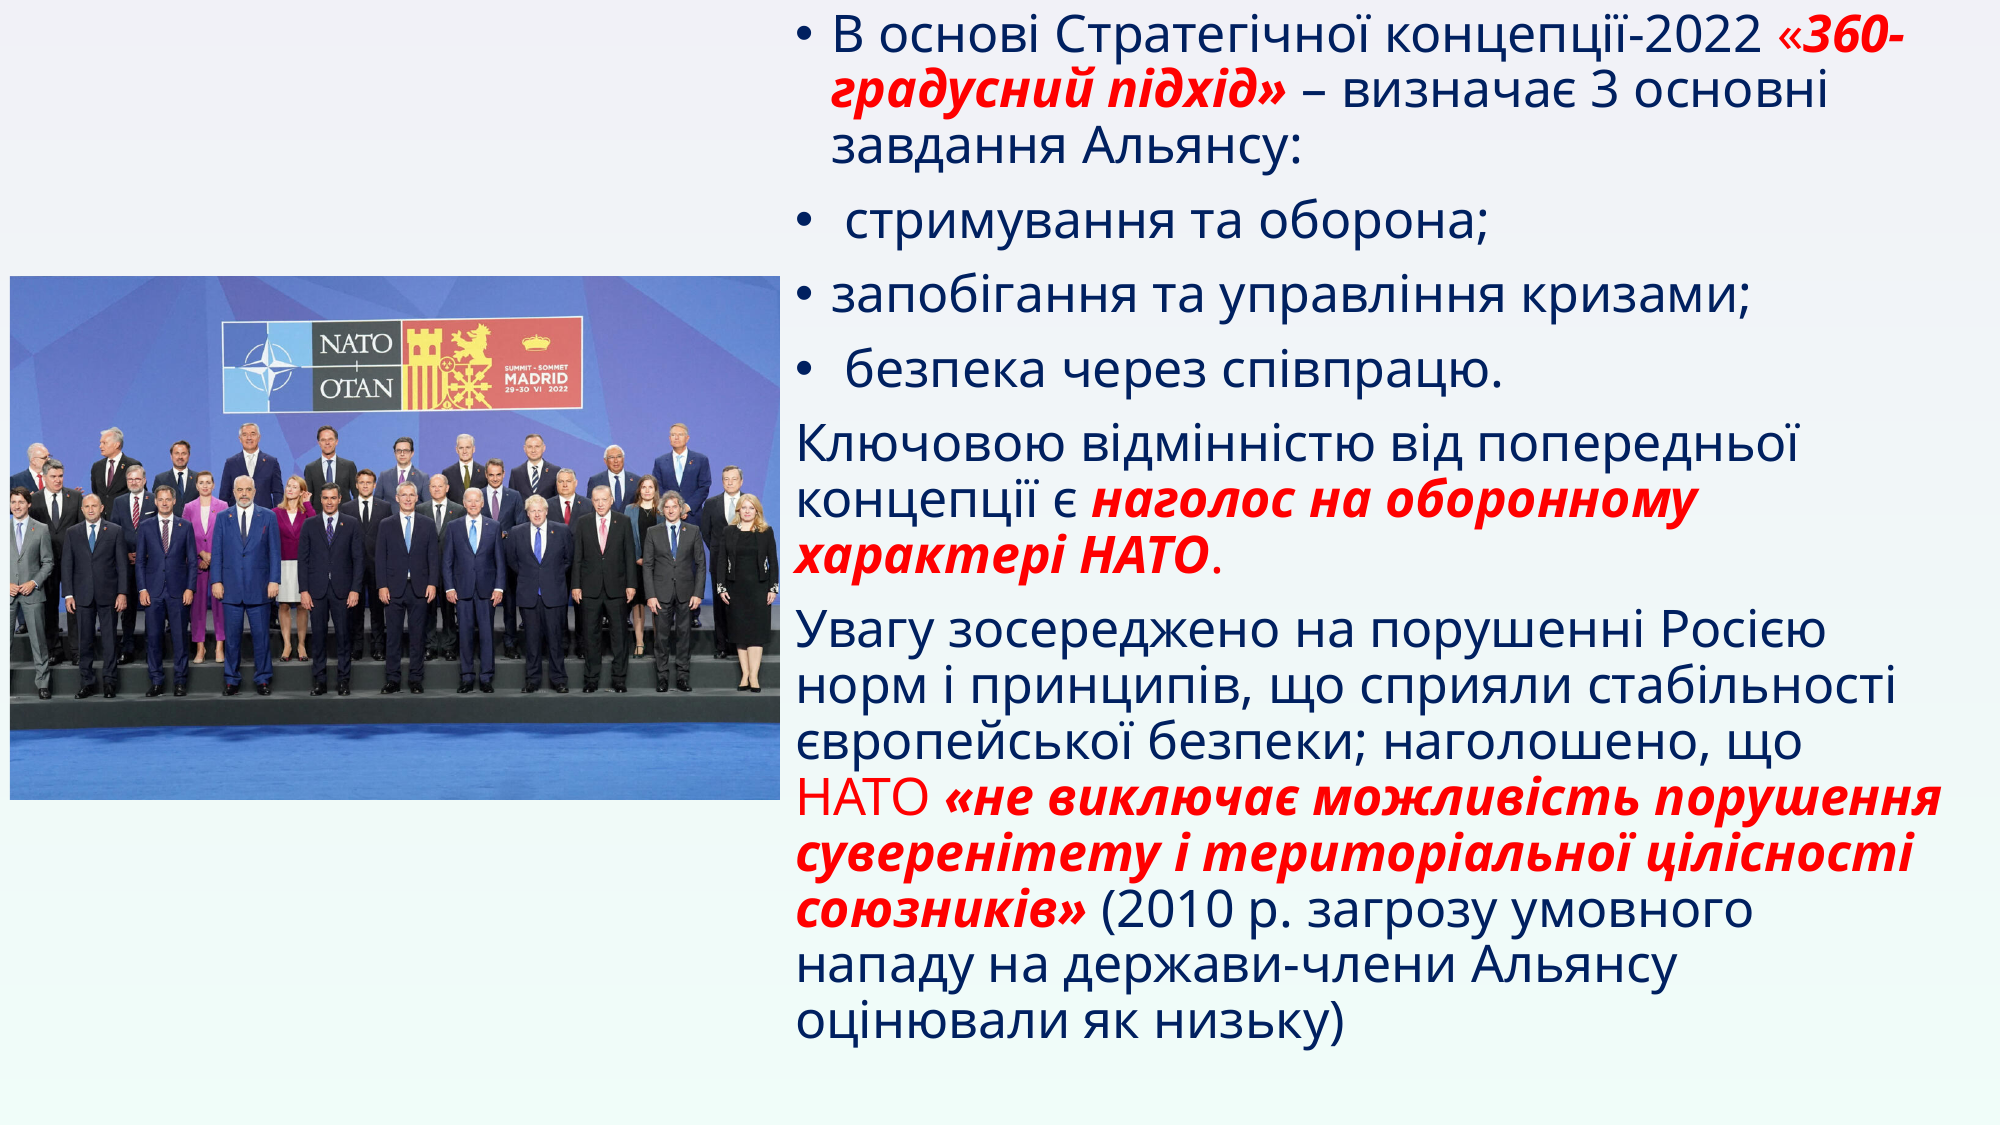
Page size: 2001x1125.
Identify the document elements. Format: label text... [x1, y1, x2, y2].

list В основі Стратегічної концепції-2022 «360-градусний підхід» – визначає 3 основні завдання Альянсу: стримування та оборона; запобігання та управління кризами; безпека через співпрацю. Ключовою відмінністю від попередньої концепції є наголос на оборонному характері НАТО. Увагу зосереджено на порушенні Росією норм і принципів, що сприяли стабільності європейської безпеки; наголошено, що НАТО «не виключає можливість порушення суверенітету і територіальної цілісності союзників» (2010 р. загрозу умовного нападу на держави-члени Альянсу оцінювали як низьку) [780, 0, 1962, 1125]
picture [9, 276, 780, 800]
